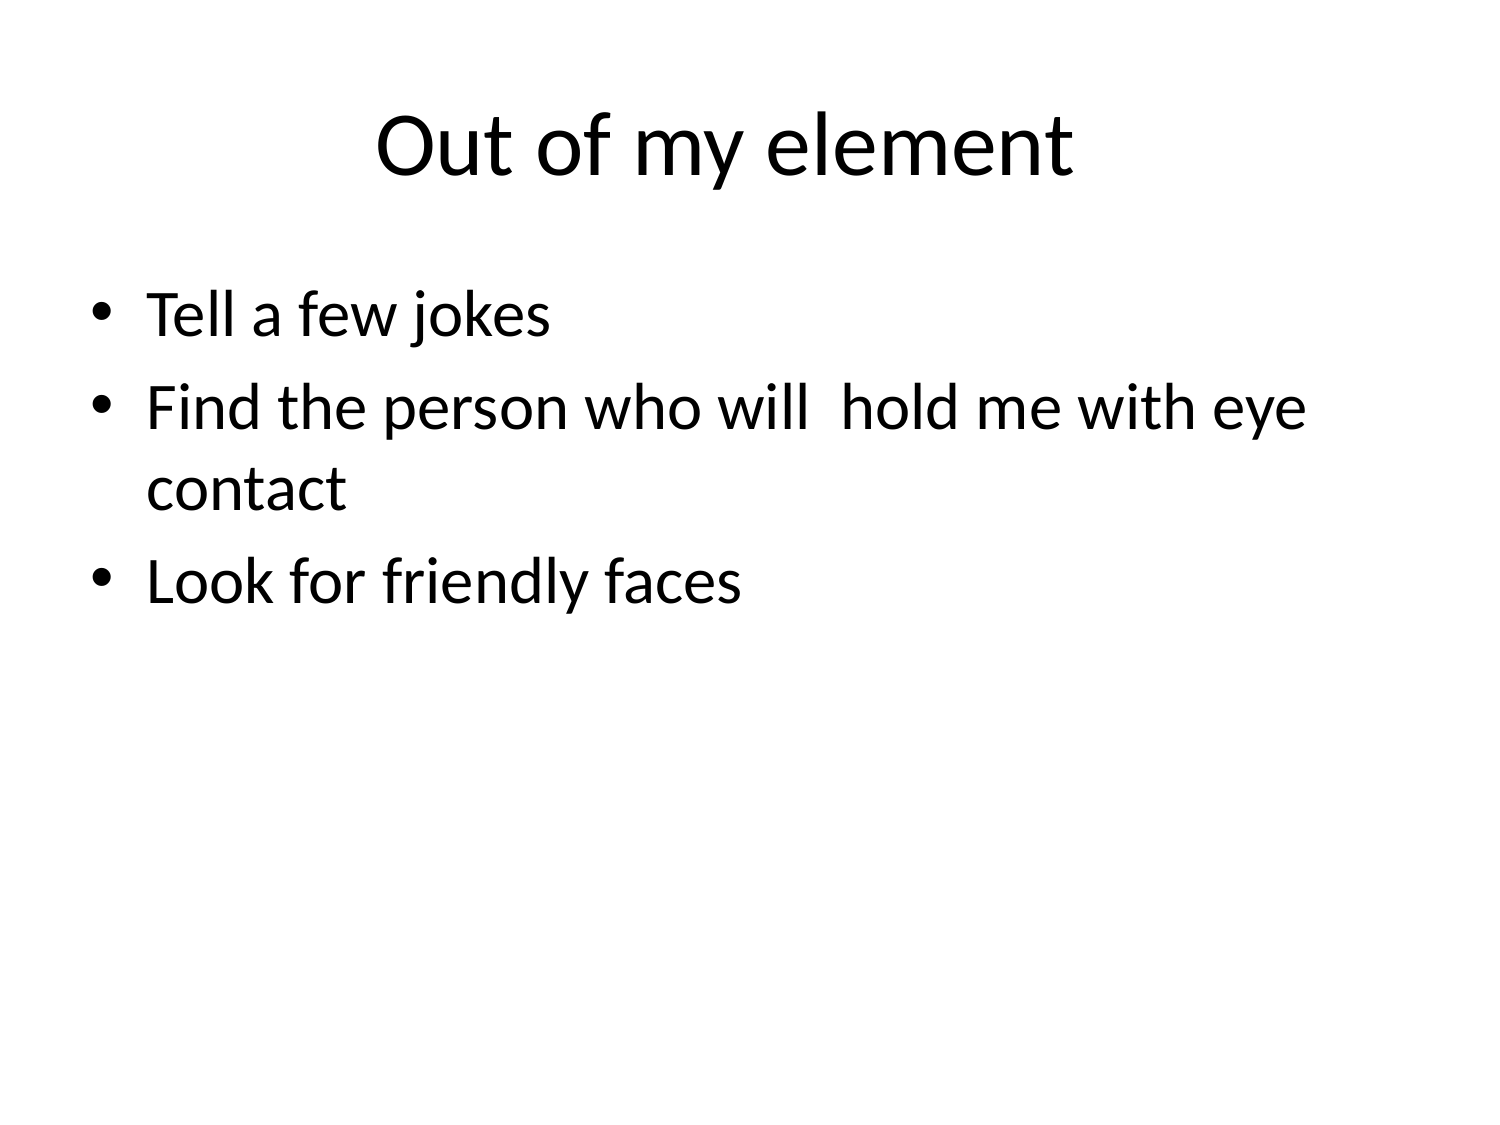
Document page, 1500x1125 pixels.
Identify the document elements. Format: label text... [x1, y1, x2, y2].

list Tell a few jokes Find the person who will hold me with eye contact Look for friendly faces [75, 262, 1425, 1005]
title Out of my element [75, 45, 1425, 233]
